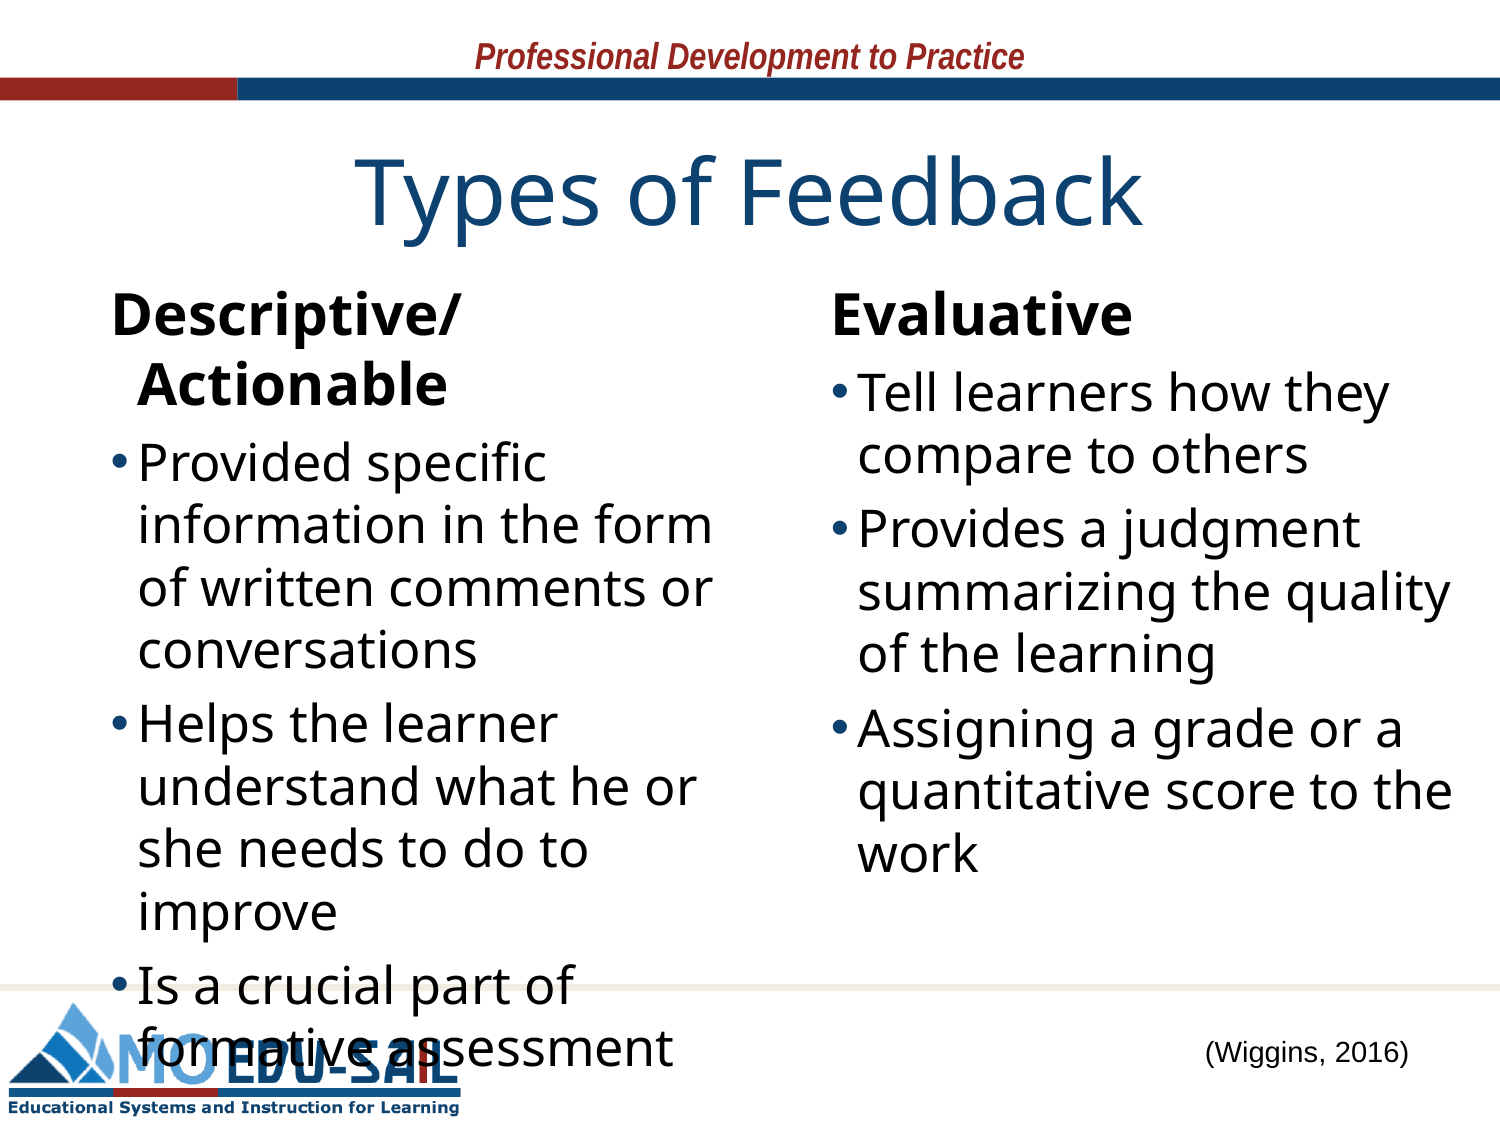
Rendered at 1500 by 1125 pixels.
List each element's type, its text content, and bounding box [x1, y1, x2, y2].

picture [8, 997, 475, 1120]
title Types of Feedback [75, 98, 1425, 262]
list Descriptive/Actionable Provided specific information in the form of written comments or conversations Helps the learner understand what he or she needs to do to improve Is a crucial part of formative assessment [66, 262, 787, 988]
text_box (Wiggins, 2016) [1189, 1020, 1425, 1076]
list Evaluative Tell learners how they compare to others Provides a judgment summarizing the quality of the learning Assigning a grade or a quantitative score to the work [786, 262, 1475, 961]
